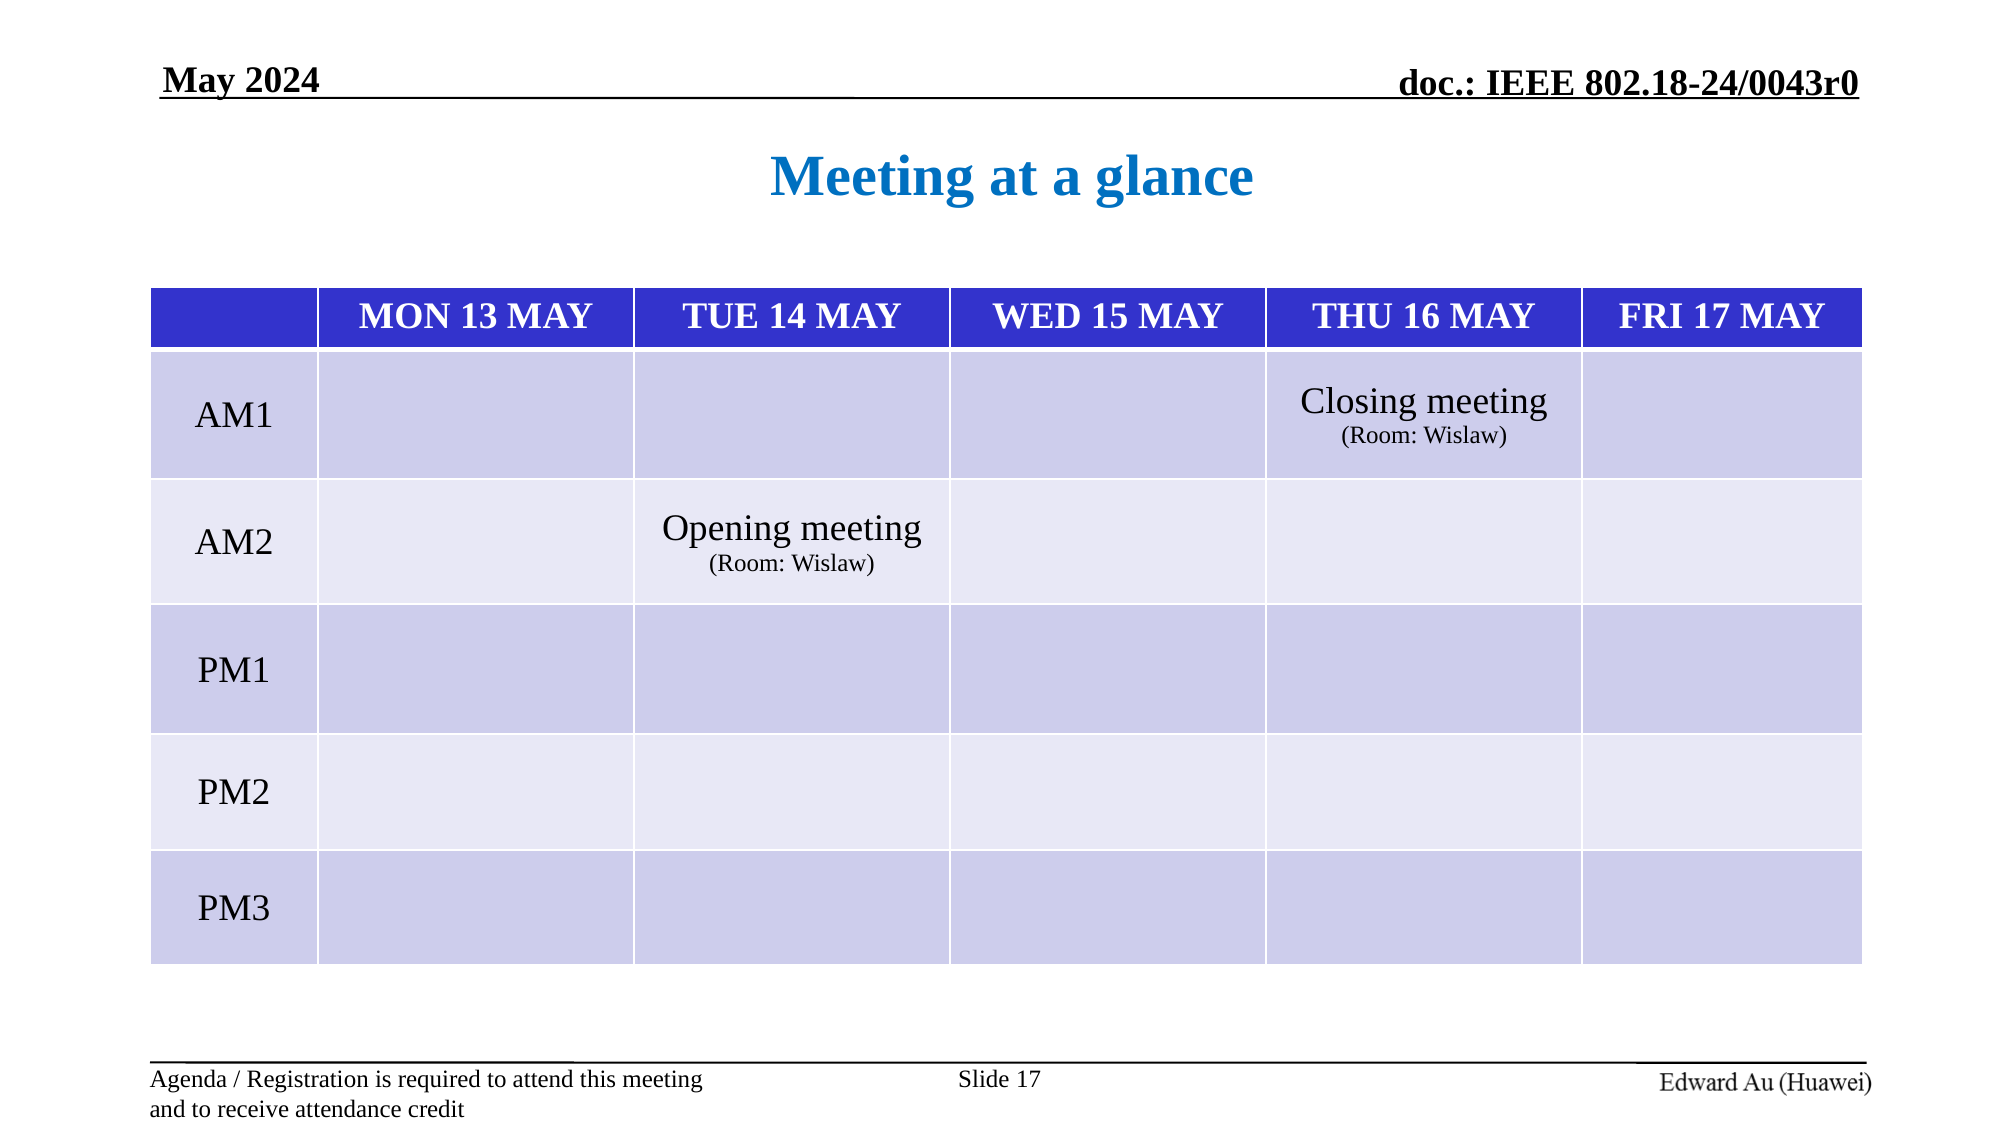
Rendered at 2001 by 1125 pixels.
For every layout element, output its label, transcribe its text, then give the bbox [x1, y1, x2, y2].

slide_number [162, 54, 663, 99]
table_cell Closing meeting (Room: Wislaw) [1267, 352, 1581, 478]
table_cell [1267, 735, 1581, 849]
table_header WED 15 MAY [951, 288, 1265, 347]
table_cell [1583, 605, 1862, 733]
table_cell [951, 480, 1265, 603]
table_header [151, 288, 317, 347]
table_cell [1267, 480, 1581, 603]
table_cell [951, 352, 1265, 478]
table_cell [319, 605, 633, 733]
table_cell [319, 851, 633, 964]
title Meeting at a glance [162, 99, 1864, 246]
table_cell [951, 605, 1265, 733]
table_header THU 16 MAY [1267, 288, 1581, 347]
table_cell [635, 735, 949, 849]
table_cell PM2 [151, 735, 317, 849]
table_cell [951, 851, 1265, 964]
table_cell [1267, 851, 1581, 964]
table_cell PM3 [151, 851, 317, 964]
table_cell [1583, 735, 1862, 849]
table_cell AM2 [151, 480, 317, 603]
table_cell [1583, 851, 1862, 964]
table_cell Opening meeting (Room: Wislaw) [635, 480, 949, 603]
table_cell [319, 352, 633, 478]
table_cell [1583, 480, 1862, 603]
table_cell [635, 851, 949, 964]
table_cell [635, 352, 949, 478]
picture [1174, 1058, 1887, 1113]
table_cell PM1 [151, 605, 317, 733]
slide_number Slide 17 [933, 1061, 1067, 1123]
table_header FRI 17 MAY [1583, 288, 1862, 347]
table_cell [319, 480, 633, 603]
table_cell [951, 735, 1265, 849]
table_cell [635, 605, 949, 733]
table_cell AM1 [151, 352, 317, 478]
table_cell [1583, 352, 1862, 478]
table_cell [1267, 605, 1581, 733]
table_header MON 13 MAY [319, 288, 633, 347]
table_header TUE 14 MAY [635, 288, 949, 347]
table_cell [319, 735, 633, 849]
